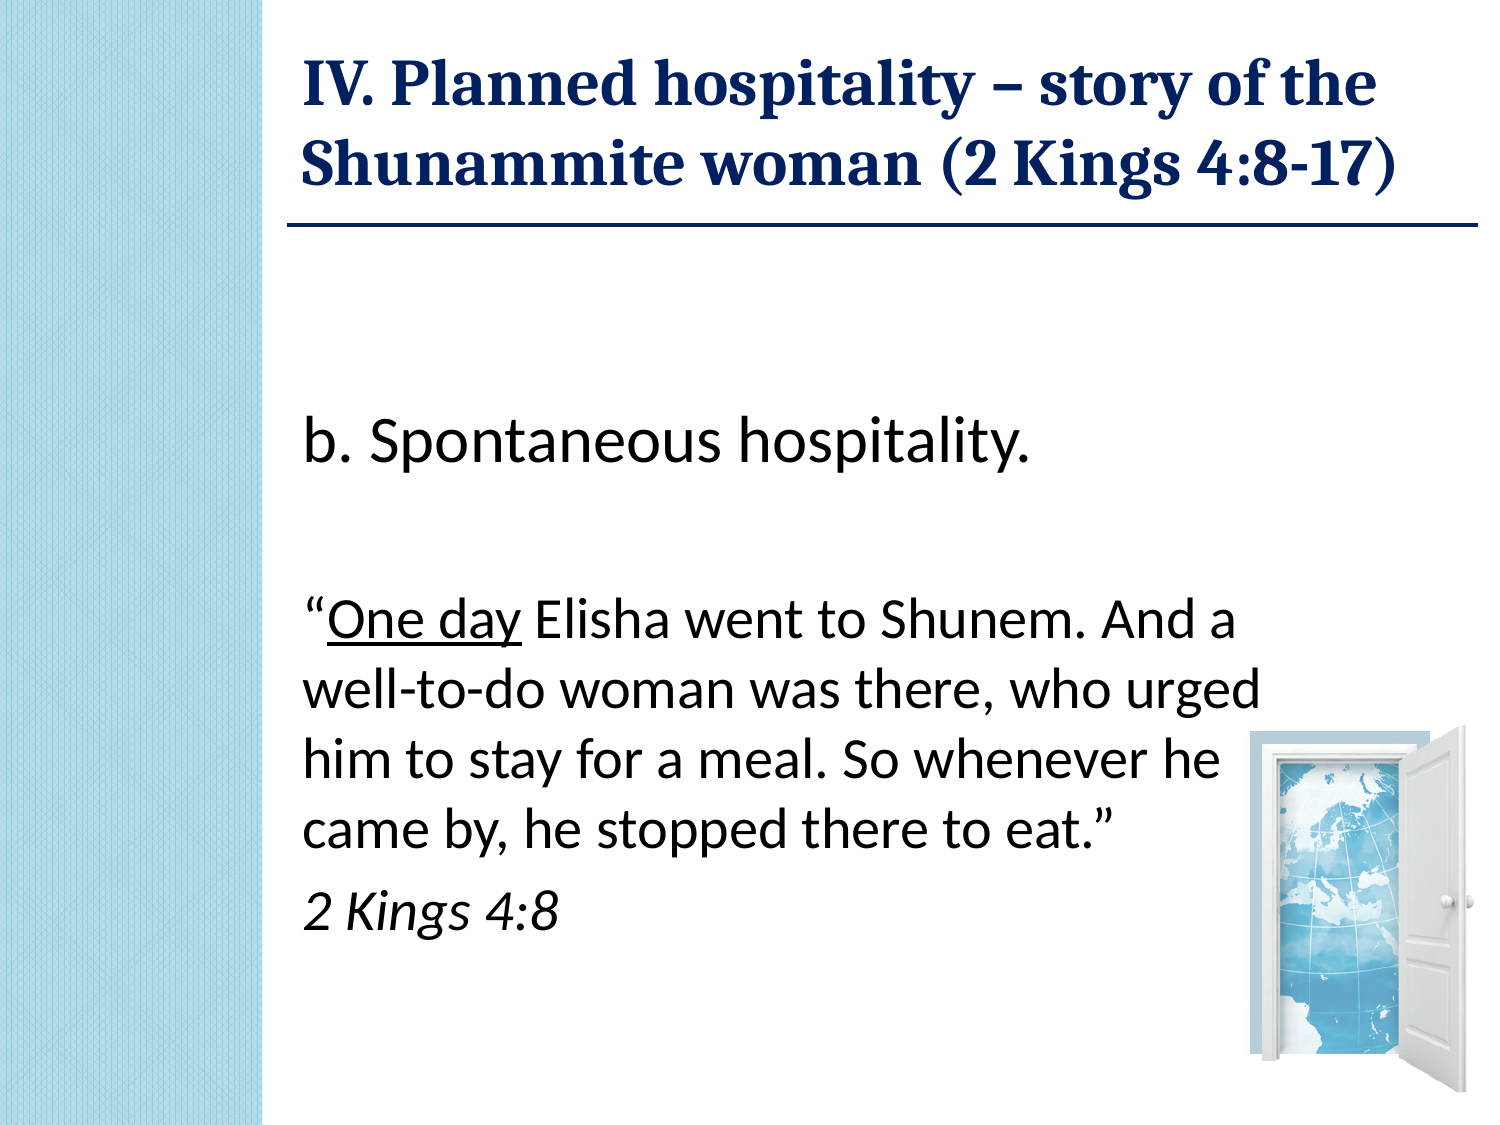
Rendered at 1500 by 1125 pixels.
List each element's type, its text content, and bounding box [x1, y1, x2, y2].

picture [1237, 716, 1479, 1104]
list b. Spontaneous hospitality. “One day Elisha went to Shunem. And a well-to-do woman was there, who urged him to stay for a meal. So whenever he came by, he stopped there to eat.” 2 Kings 4:8 [287, 237, 1288, 1100]
title IV. Planned hospitality – story of the Shunammite woman (2 Kings 4:8-17) [287, 24, 1488, 213]
